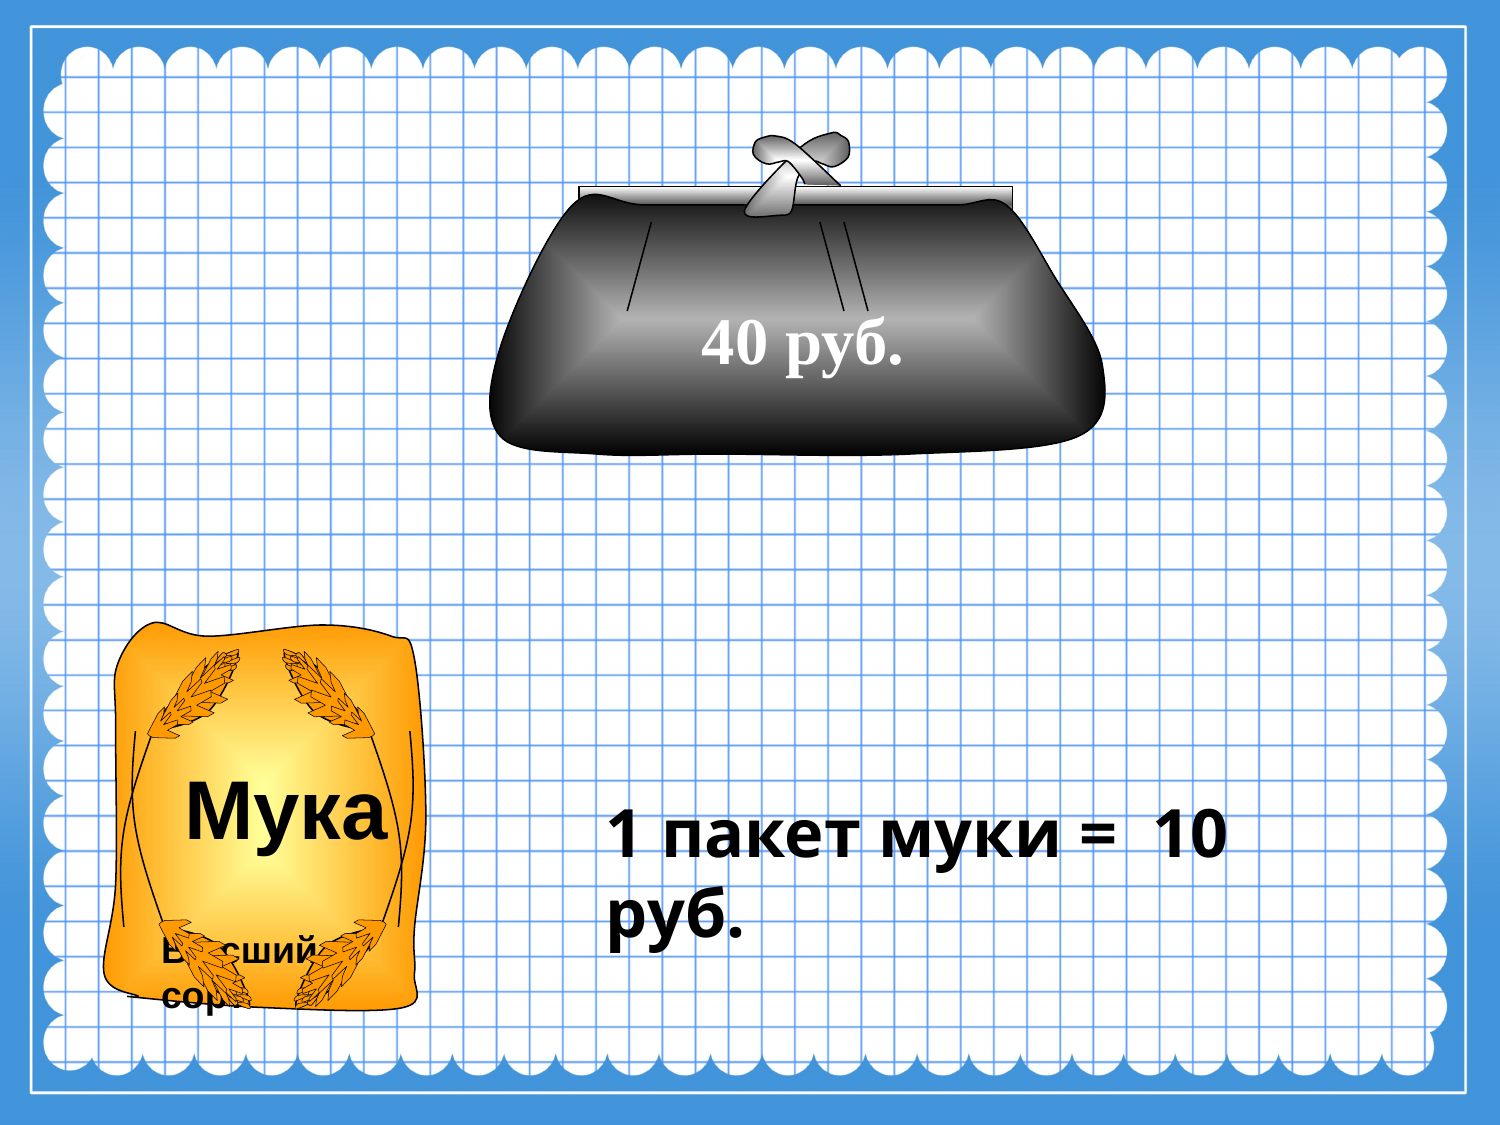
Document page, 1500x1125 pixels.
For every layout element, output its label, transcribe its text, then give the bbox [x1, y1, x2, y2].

picture [0, 0, 1500, 1125]
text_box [484, 130, 1111, 458]
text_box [100, 618, 429, 1018]
text_box 1 пакет муки = 10 руб. [591, 783, 1353, 958]
